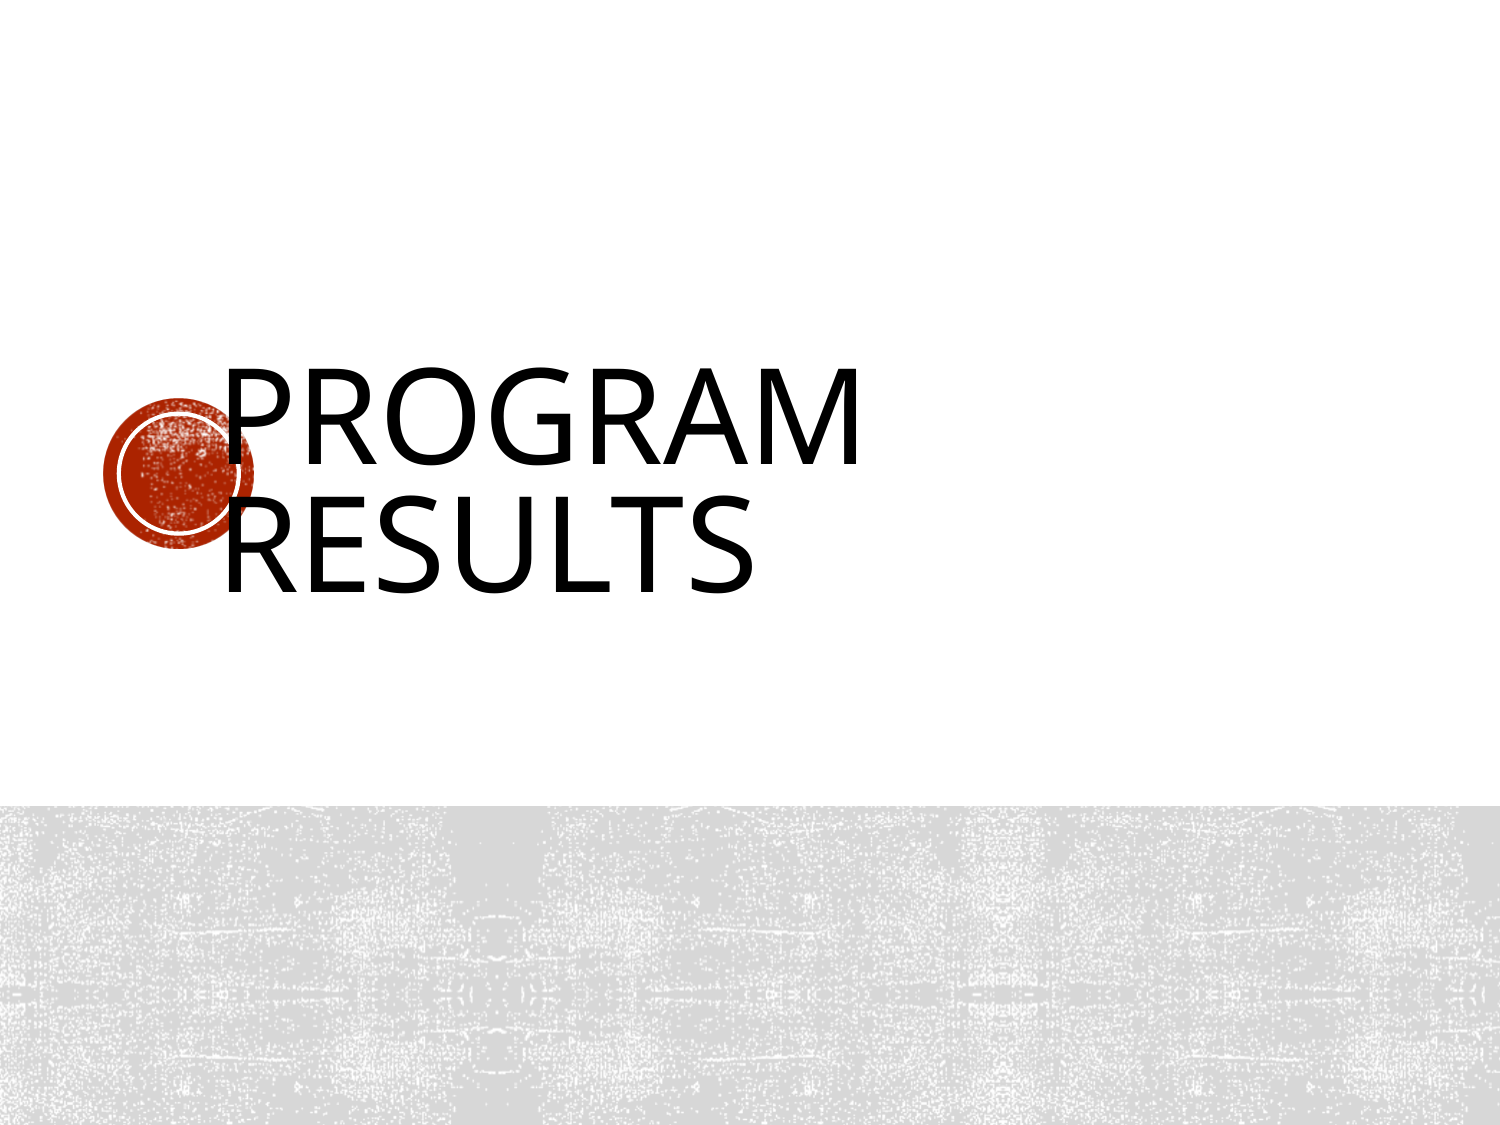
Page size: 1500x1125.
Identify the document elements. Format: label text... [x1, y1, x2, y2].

picture [121, 416, 201, 531]
picture [103, 398, 201, 549]
title PROGRAM RESULTS [201, 201, 1410, 779]
picture [0, 806, 1500, 1125]
